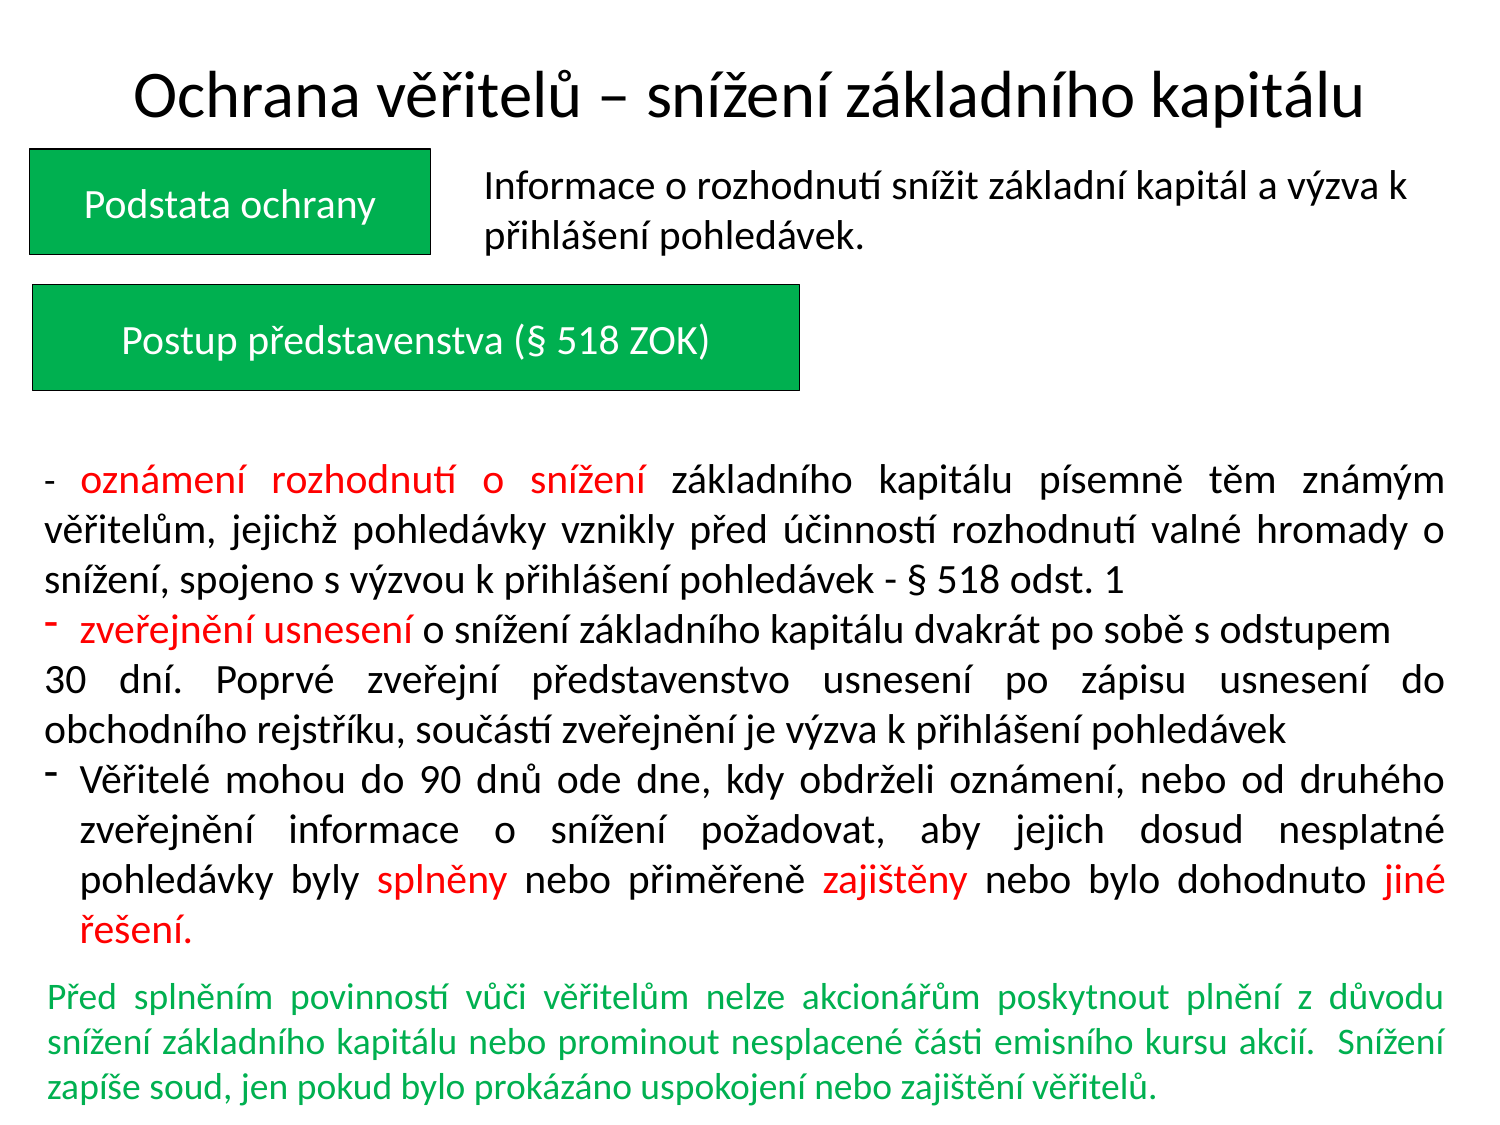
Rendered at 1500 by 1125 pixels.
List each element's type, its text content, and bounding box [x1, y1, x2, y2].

text_box - oznámení rozhodnutí o snížení základního kapitálu písemně těm známým věřitelům, jejichž pohledávky vznikly před účinností rozhodnutí valné hromady o snížení, spojeno s výzvou k přihlášení pohledávek - § 518 odst. 1 zveřejnění usnesení o snížení základního kapitálu dvakrát po sobě s odstupem 30 dní. Poprvé zveřejní představenstvo usnesení po zápisu usnesení do obchodního rejstříku, součástí zveřejnění je výzva k přihlášení pohledávek Věřitelé mohou do 90 dnů ode dne, kdy obdrželi oznámení, nebo od druhého zveřejnění informace o snížení požadovat, aby jejich dosud nesplatné pohledávky byly splněny nebo přiměřeně zajištěny nebo bylo dohodnuto jiné řešení. [29, 444, 1461, 959]
text_box Před splněním povinností vůči věřitelům nelze akcionářům poskytnout plnění z důvodu snížení základního kapitálu nebo prominout nesplacené části emisního kursu akcií. Snížení zapíše soud, jen pokud bylo prokázáno uspokojení nebo zajištění věřitelů. [32, 964, 1461, 1114]
text_box Informace o rozhodnutí snížit základní kapitál a výzva k přihlášení pohledávek. [468, 150, 1461, 265]
text_box Podstata ochrany [27, 147, 433, 257]
text_box Ochrana věřitelů – snížení základního kapitálu [74, 45, 1425, 137]
text_box Postup představenstva (§ 518 ZOK) [30, 283, 802, 393]
